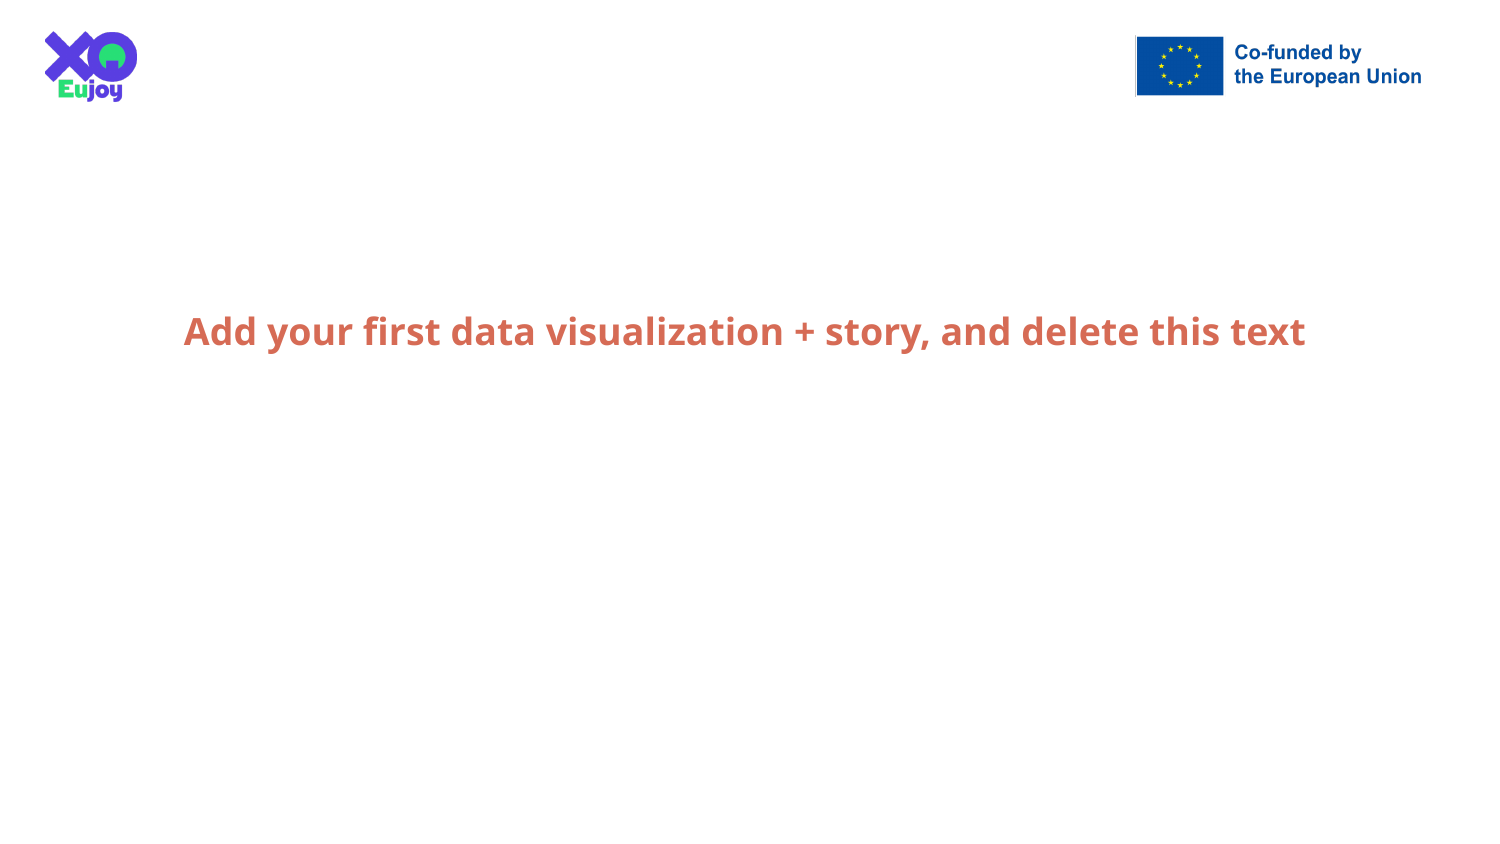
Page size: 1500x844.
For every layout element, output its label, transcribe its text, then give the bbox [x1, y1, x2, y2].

picture [45, 28, 137, 103]
picture [1133, 33, 1443, 99]
text_box Add your first data visualization + story, and delete this text [88, 307, 1403, 386]
